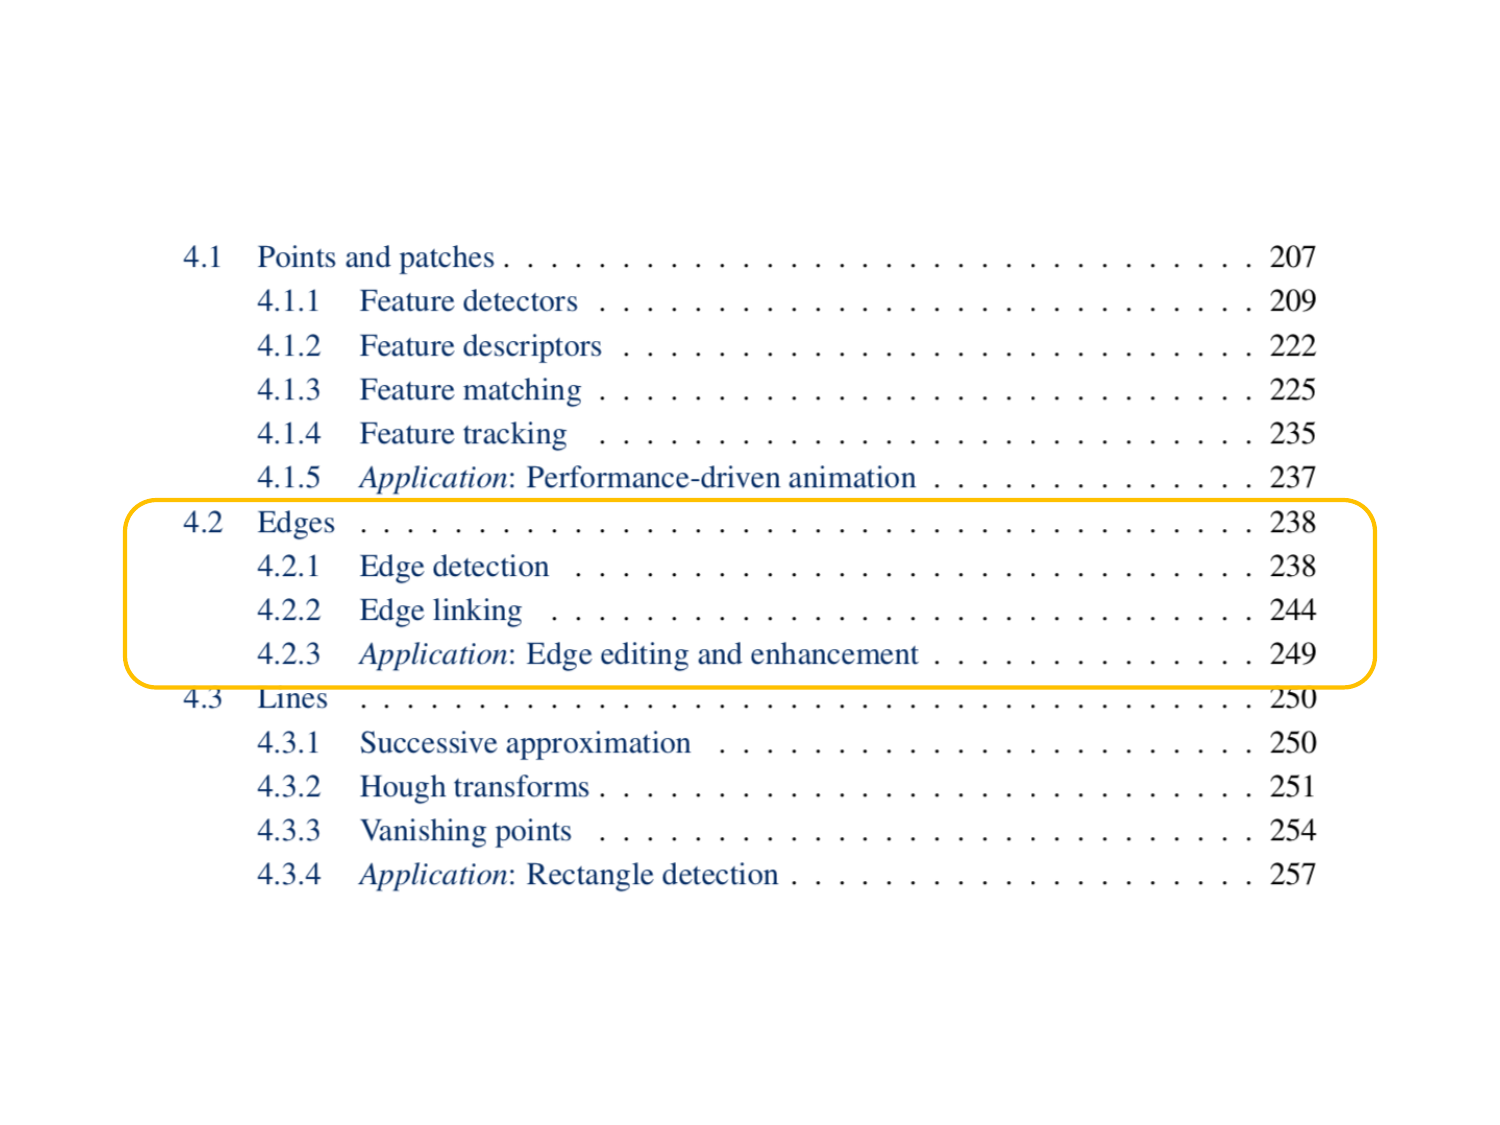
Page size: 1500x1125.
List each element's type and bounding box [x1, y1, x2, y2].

text_box [122, 497, 156, 690]
text_box [1344, 497, 1378, 690]
picture [161, 222, 1339, 903]
